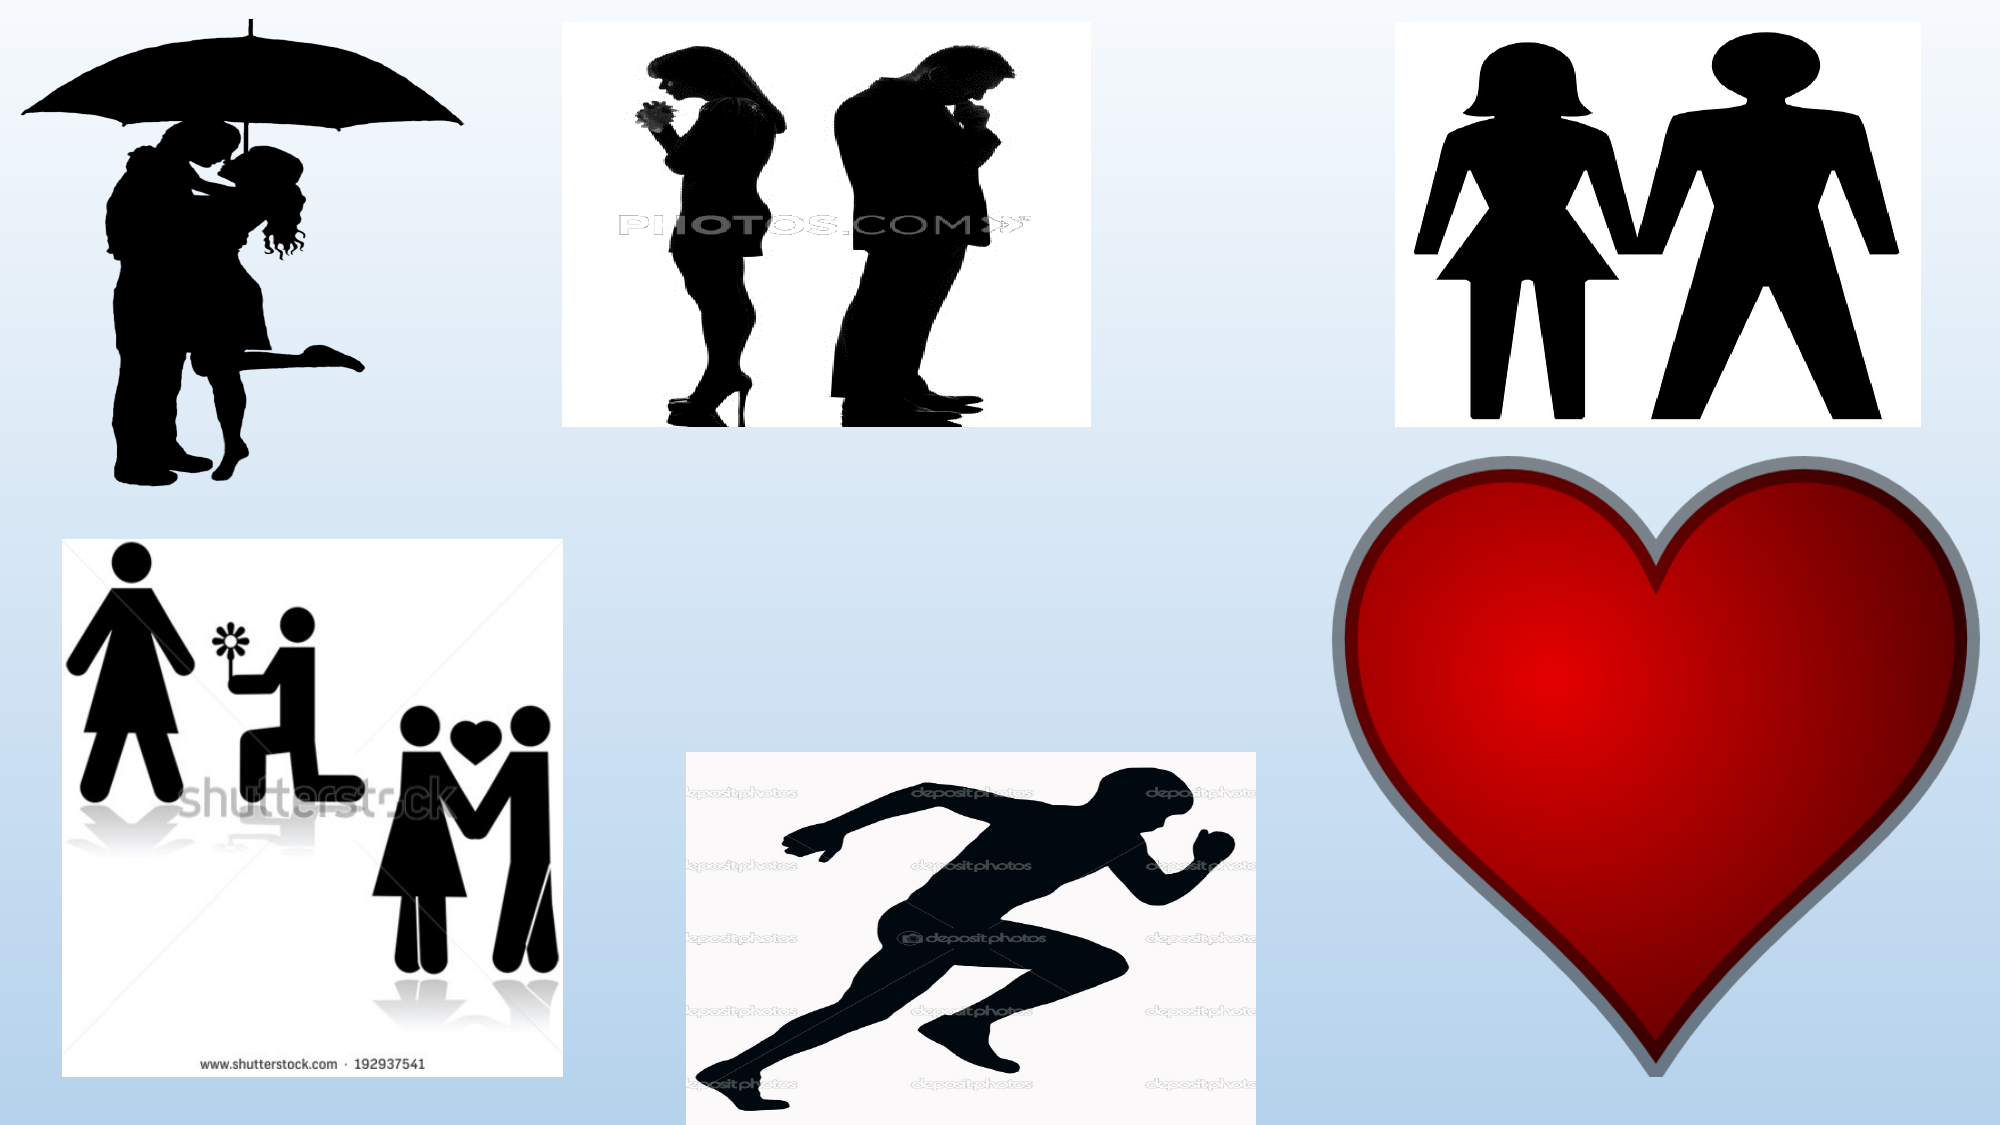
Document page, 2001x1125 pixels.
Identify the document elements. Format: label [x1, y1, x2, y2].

picture [686, 752, 1256, 1125]
picture [0, 4, 485, 500]
picture [1332, 456, 1980, 1077]
picture [562, 22, 1091, 427]
picture [1394, 22, 1921, 427]
picture [62, 539, 563, 1077]
